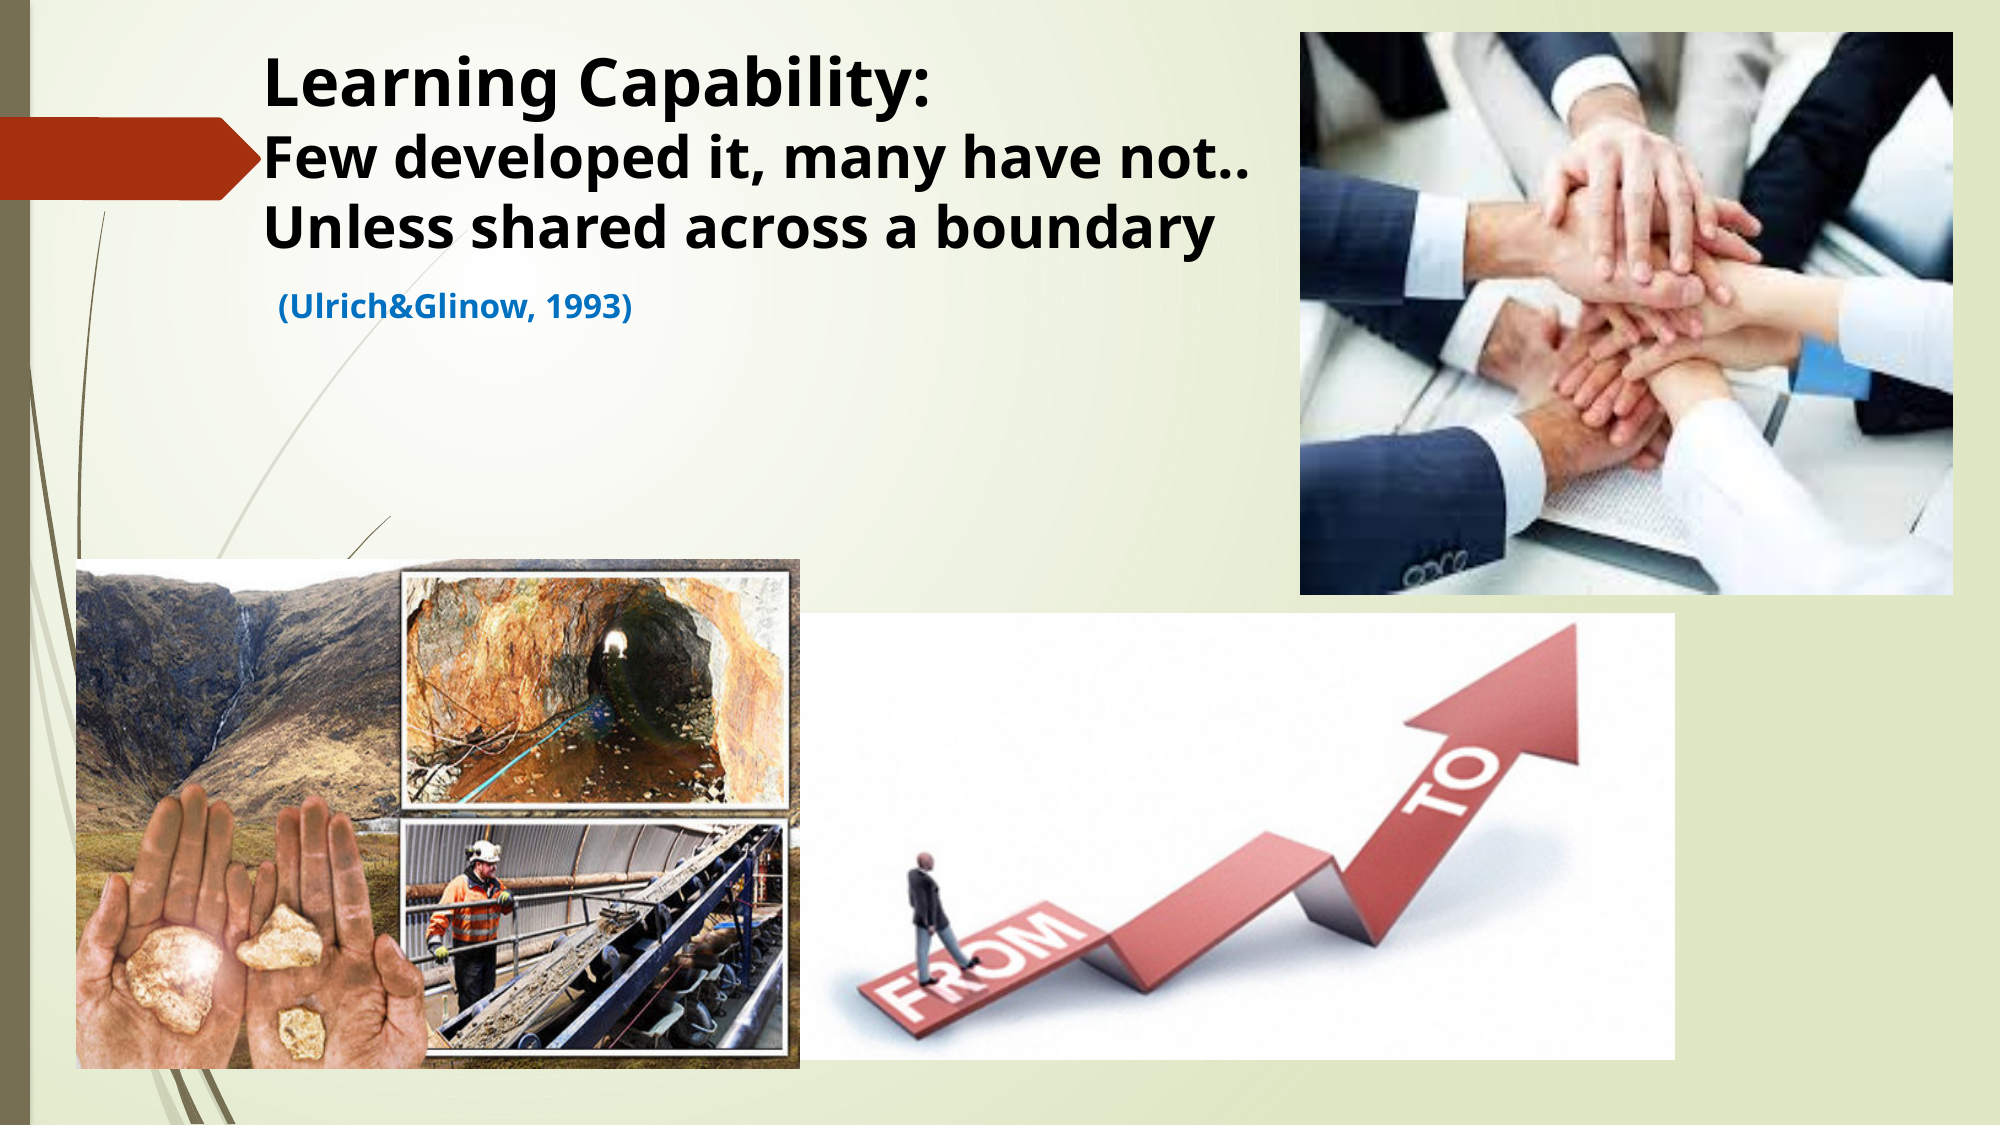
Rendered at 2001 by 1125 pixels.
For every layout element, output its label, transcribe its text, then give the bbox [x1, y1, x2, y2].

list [804, 613, 1675, 1060]
text_box Learning Capability: Few developed it, many have not.. Unless shared across a boundary (Ulrich&Glinow, 1993) [248, 32, 1290, 338]
picture [76, 558, 800, 1070]
picture [1300, 32, 1953, 595]
